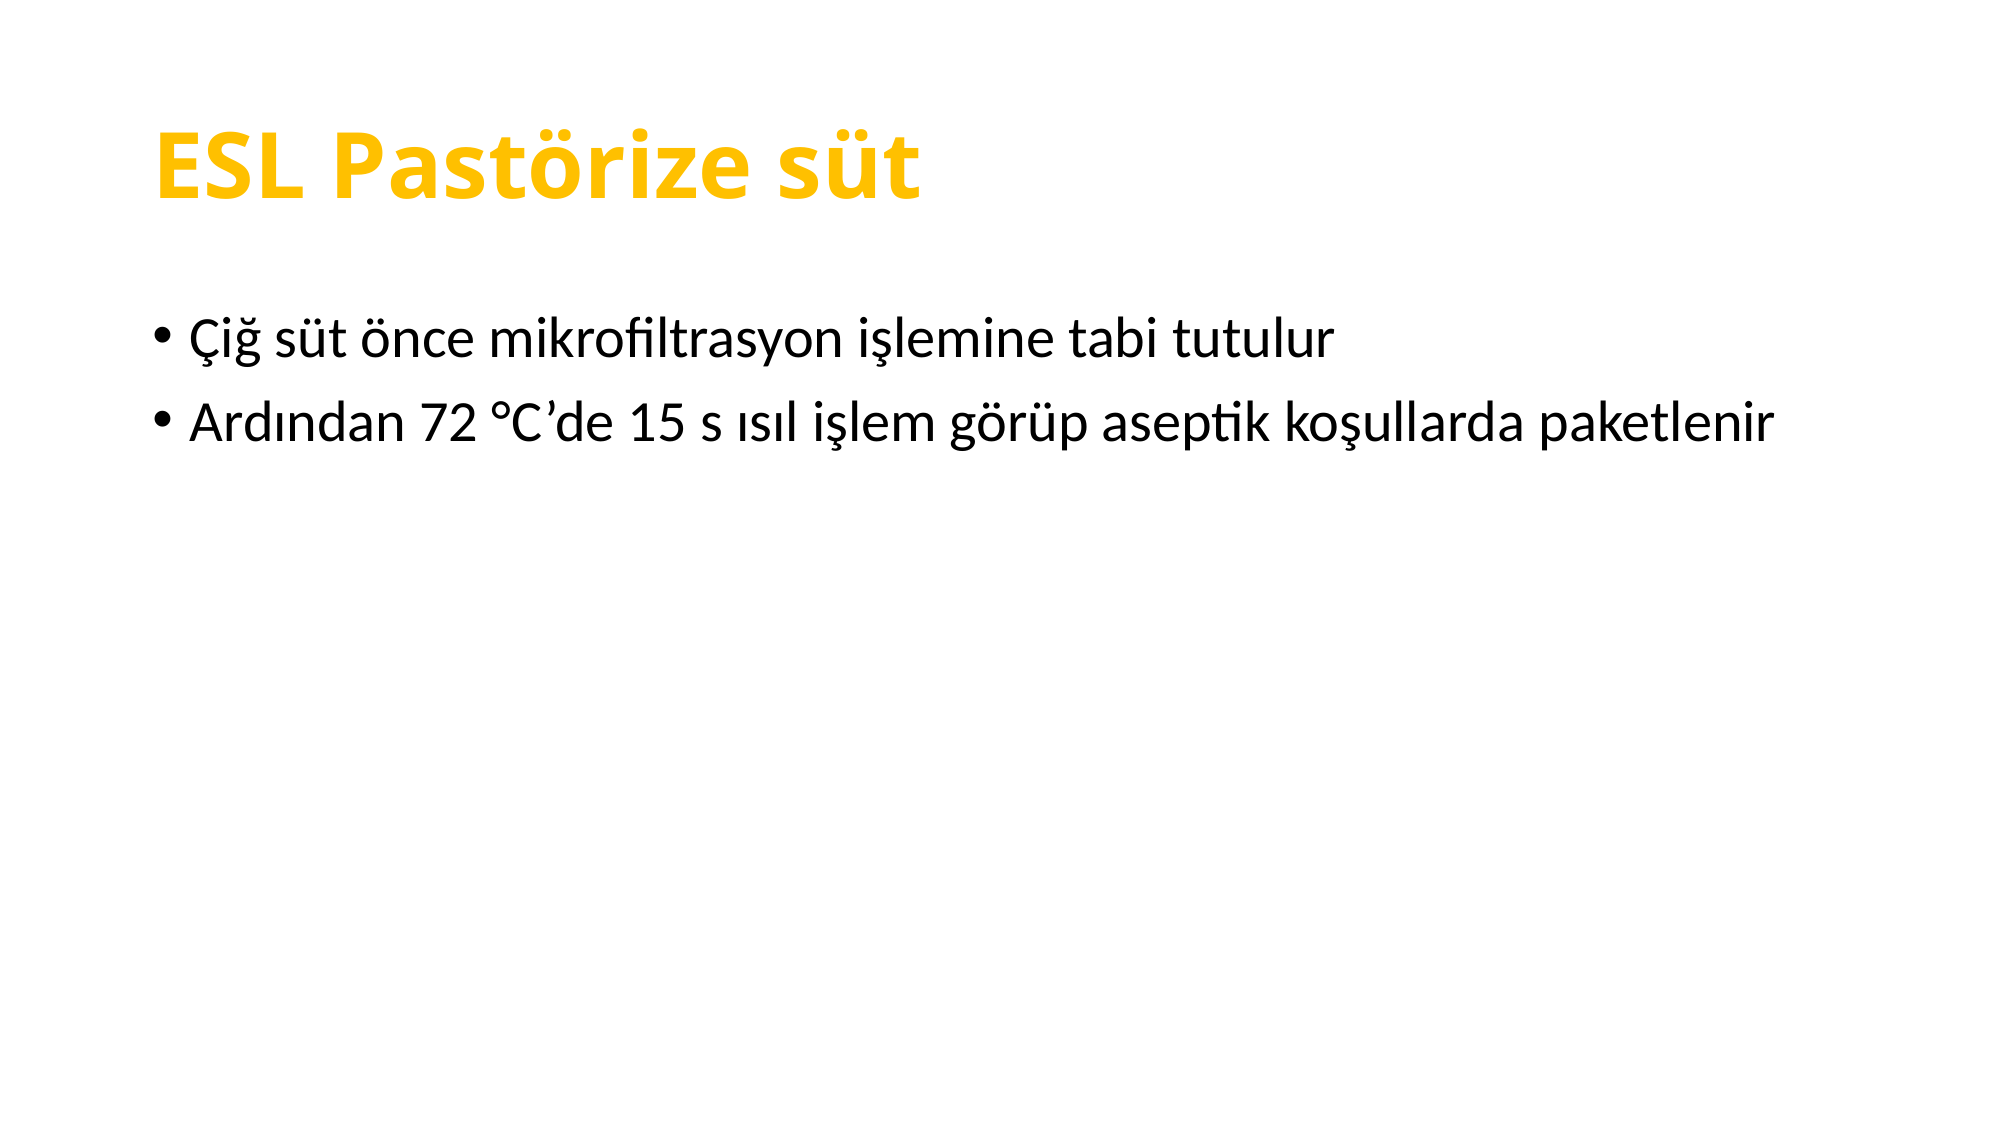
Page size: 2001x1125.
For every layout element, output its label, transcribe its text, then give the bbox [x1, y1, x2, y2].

list Çiğ süt önce mikrofiltrasyon işlemine tabi tutulur Ardından 72 °C’de 15 s ısıl işlem görüp aseptik koşullarda paketlenir [137, 299, 1863, 1014]
title ESL Pastörize süt [137, 59, 1863, 278]
